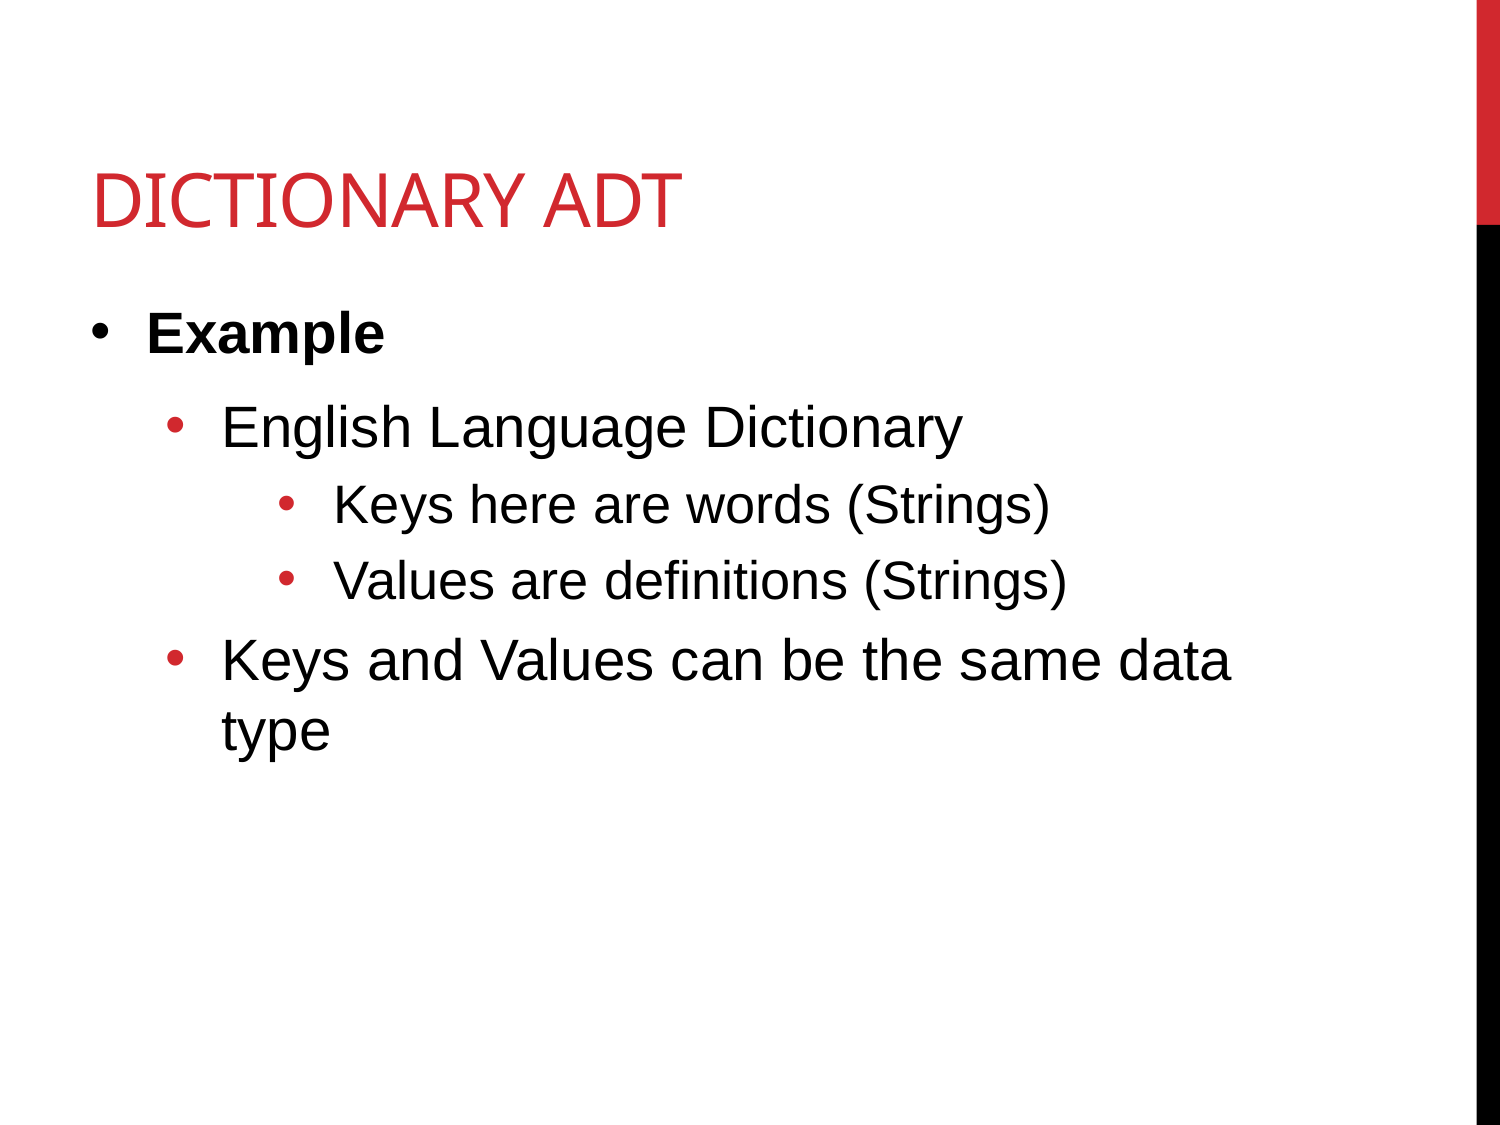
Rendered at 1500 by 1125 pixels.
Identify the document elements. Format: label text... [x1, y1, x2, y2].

list Example English Language Dictionary Keys here are words (Strings) Values are definitions (Strings) Keys and Values can be the same data type [75, 287, 1325, 1125]
title Dictionary ADT [75, 25, 1025, 250]
